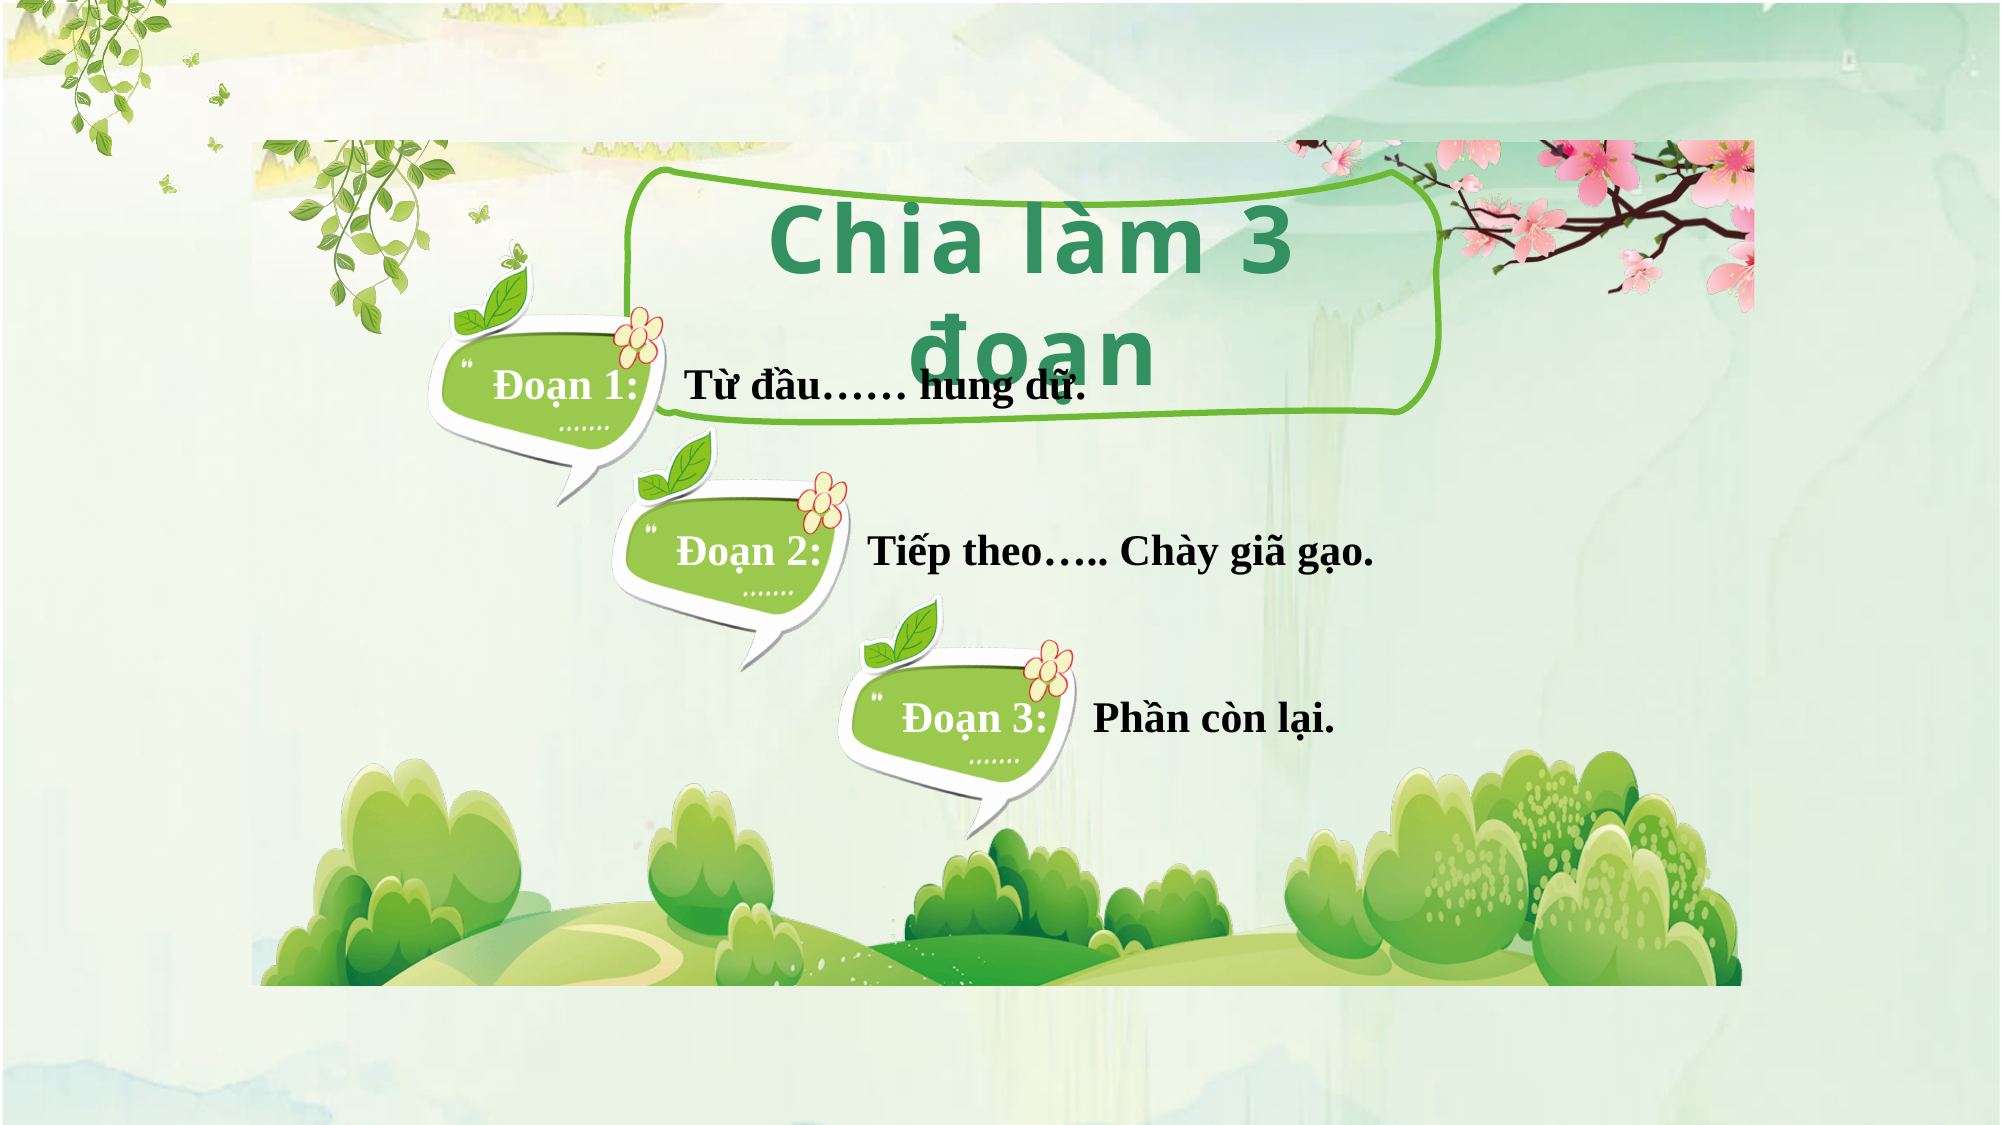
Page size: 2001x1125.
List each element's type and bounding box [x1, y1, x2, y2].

text_box [613, 440, 1392, 658]
picture [2, 0, 2000, 1125]
text_box [839, 607, 1353, 826]
text_box [430, 274, 1104, 492]
